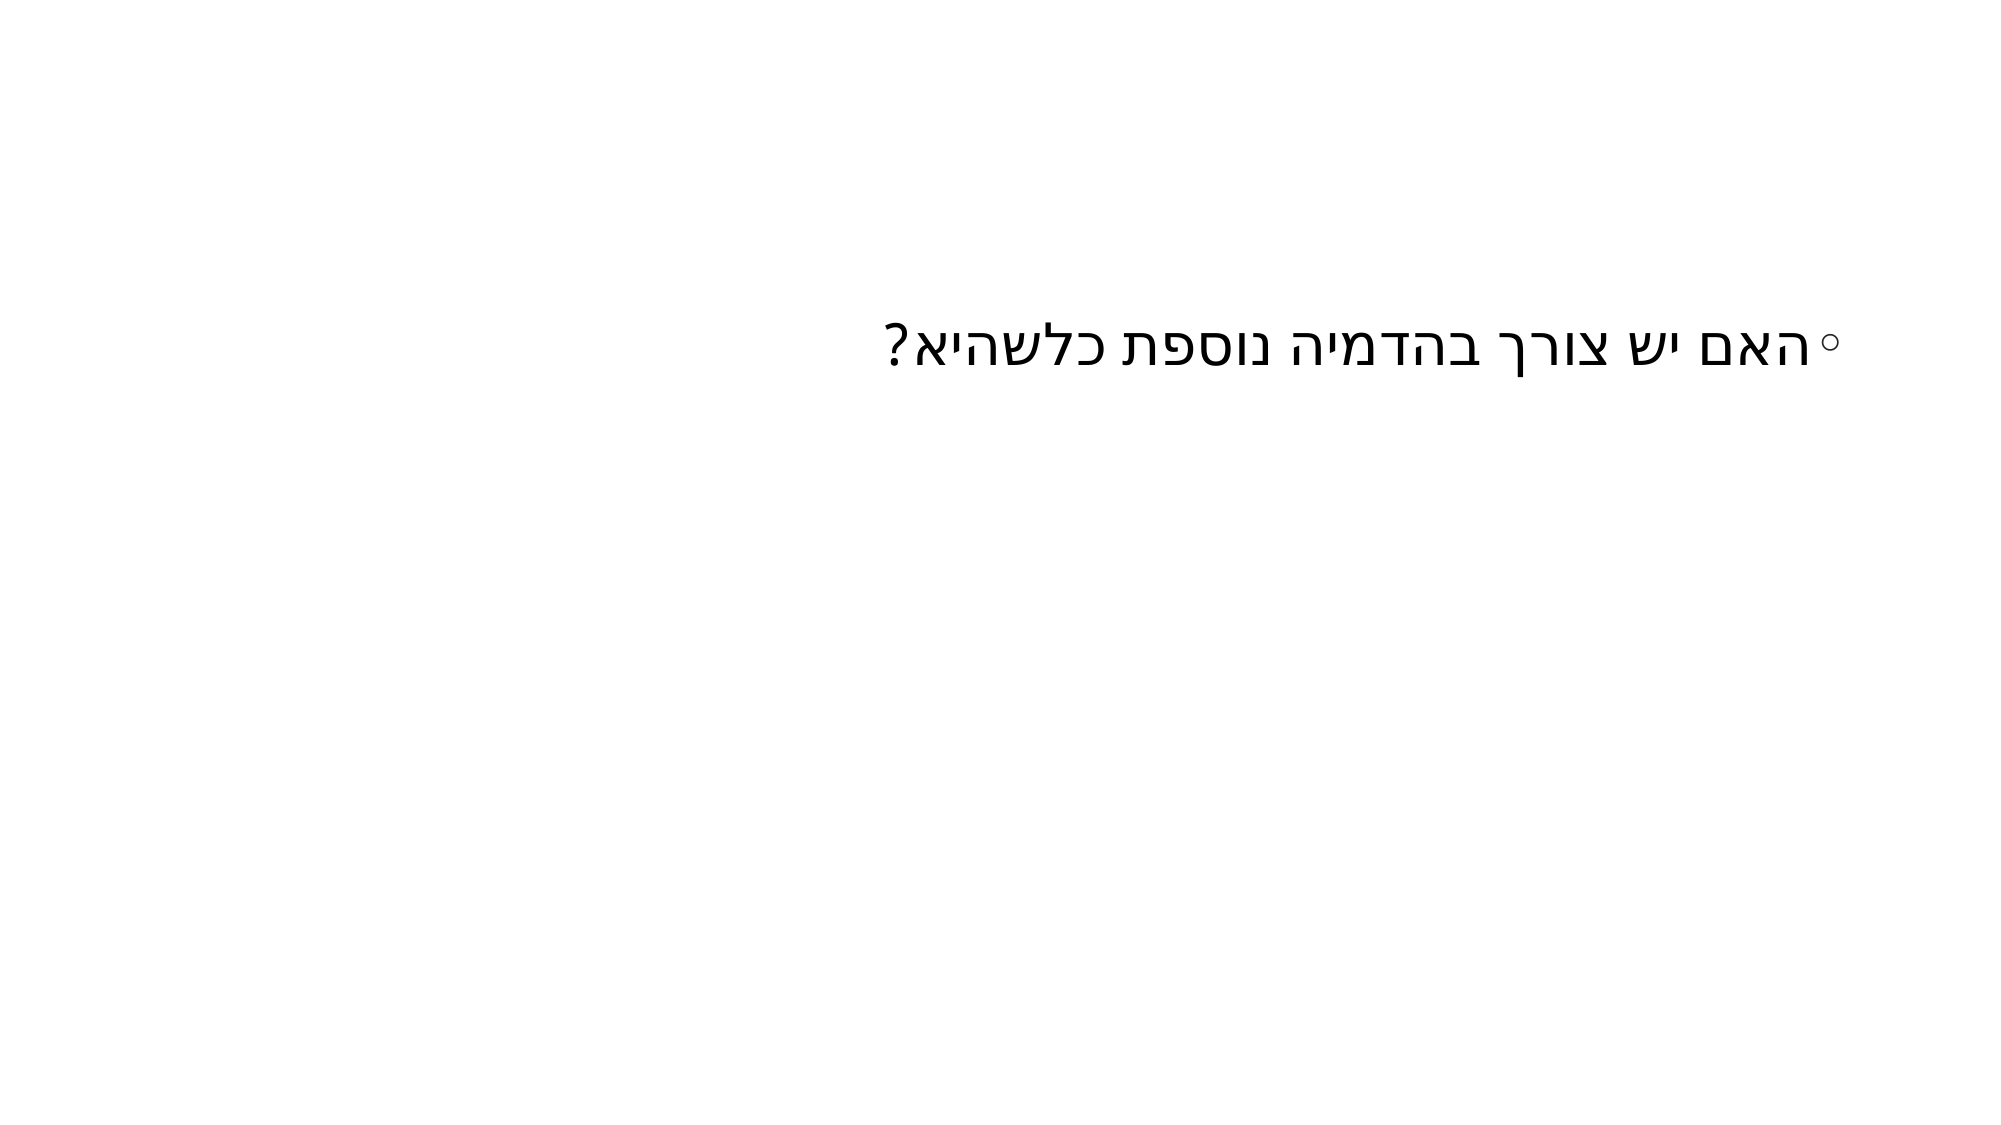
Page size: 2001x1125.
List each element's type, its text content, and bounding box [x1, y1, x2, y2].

list האם יש צורך בהדמיה נוספת כלשהיא? [137, 299, 1863, 1014]
